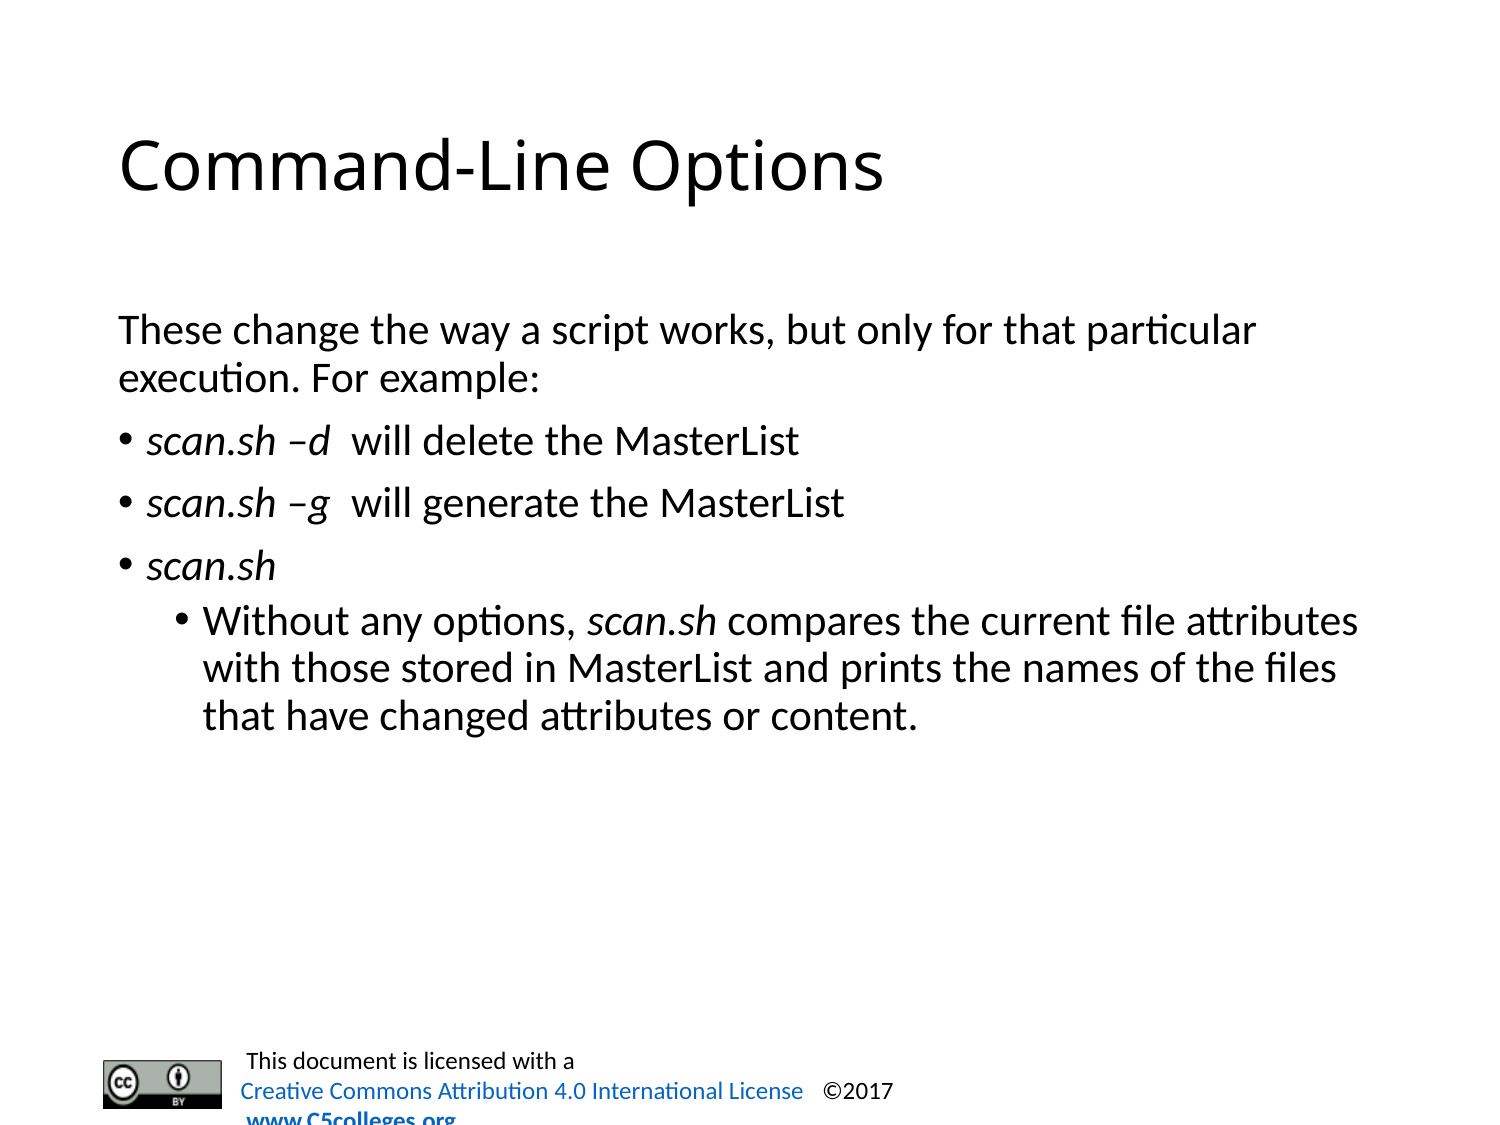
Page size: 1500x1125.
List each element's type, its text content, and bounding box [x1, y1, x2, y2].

title Command-Line Options [103, 59, 1397, 278]
picture [103, 1060, 222, 1109]
list These change the way a script works, but only for that particular execution. For example: scan.sh –d will delete the MasterList scan.sh –g will generate the MasterList scan.sh Without any options, scan.sh compares the current file attributes with those stored in MasterList and prints the names of the files that have changed attributes or content. [103, 299, 1397, 1014]
